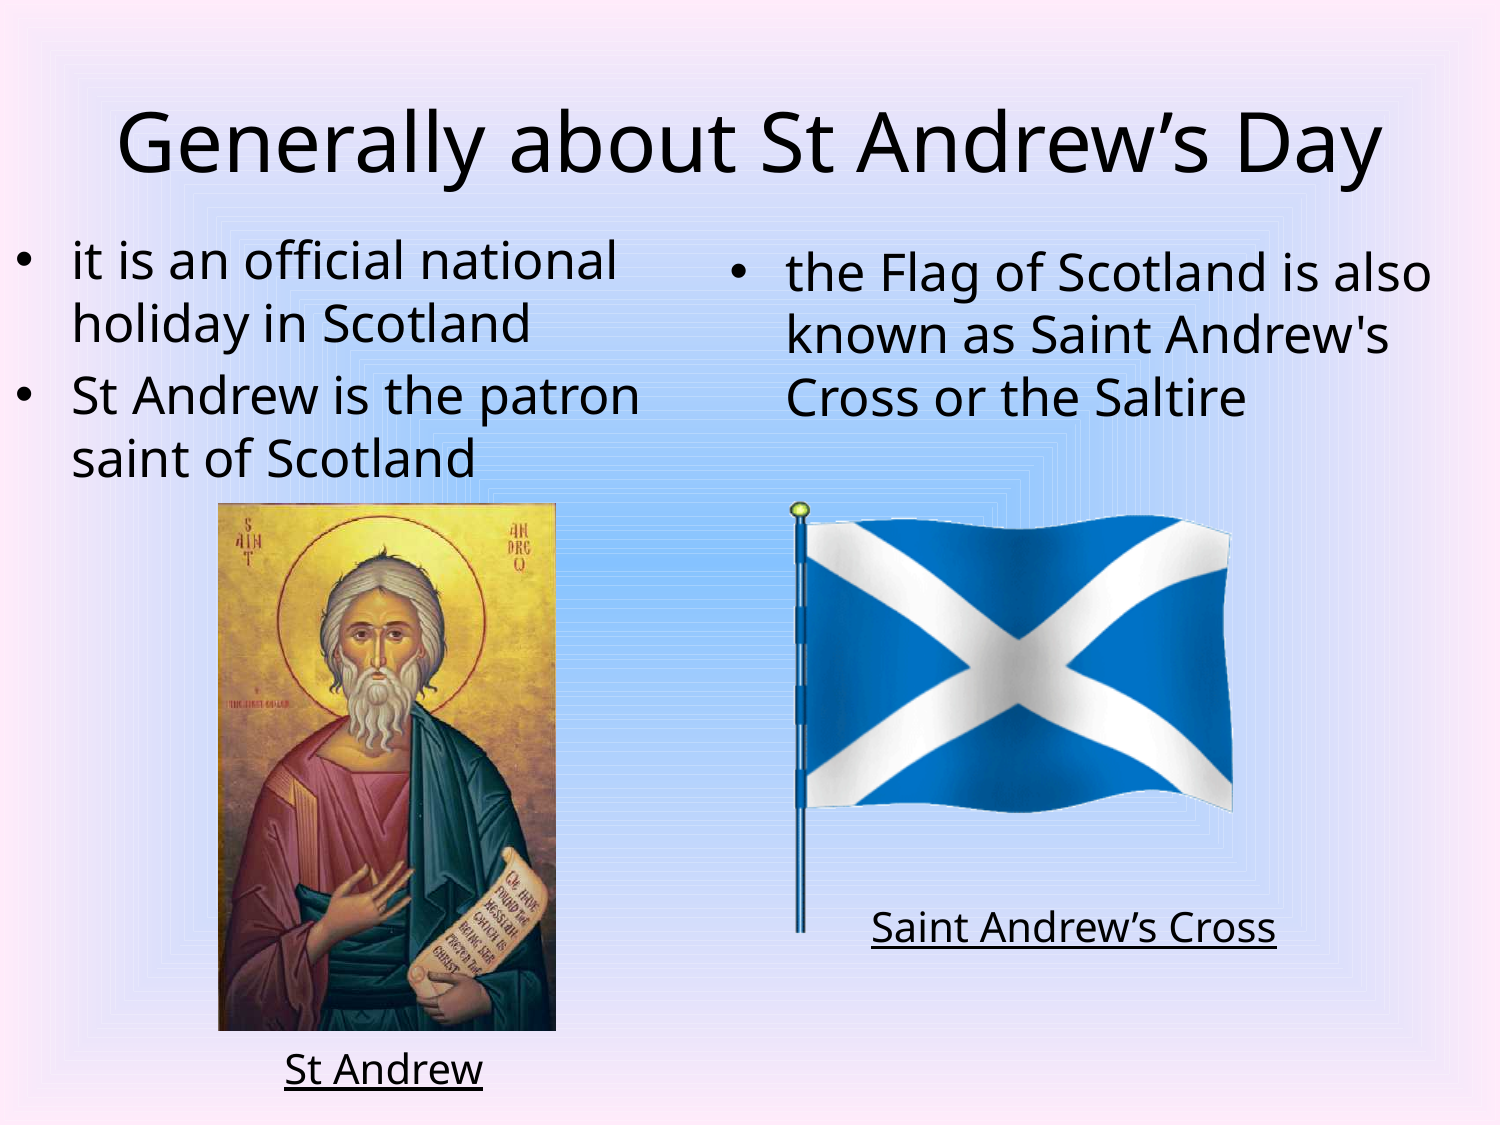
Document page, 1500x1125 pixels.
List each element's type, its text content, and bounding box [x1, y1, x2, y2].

picture [218, 503, 556, 1031]
list it is an official national holiday in Scotland St Andrew is the patron saint of Scotland [0, 219, 738, 1005]
picture [785, 491, 1235, 941]
text_box St Andrew [194, 1035, 573, 1100]
text_box Saint Andrew’s Cross [856, 893, 1436, 958]
title Generally about St Andrew’s Day [0, 45, 1500, 231]
list the Flag of Scotland is also known as Saint Andrew's Cross or the Saltire [714, 231, 1500, 1005]
picture [376, 1025, 384, 1031]
